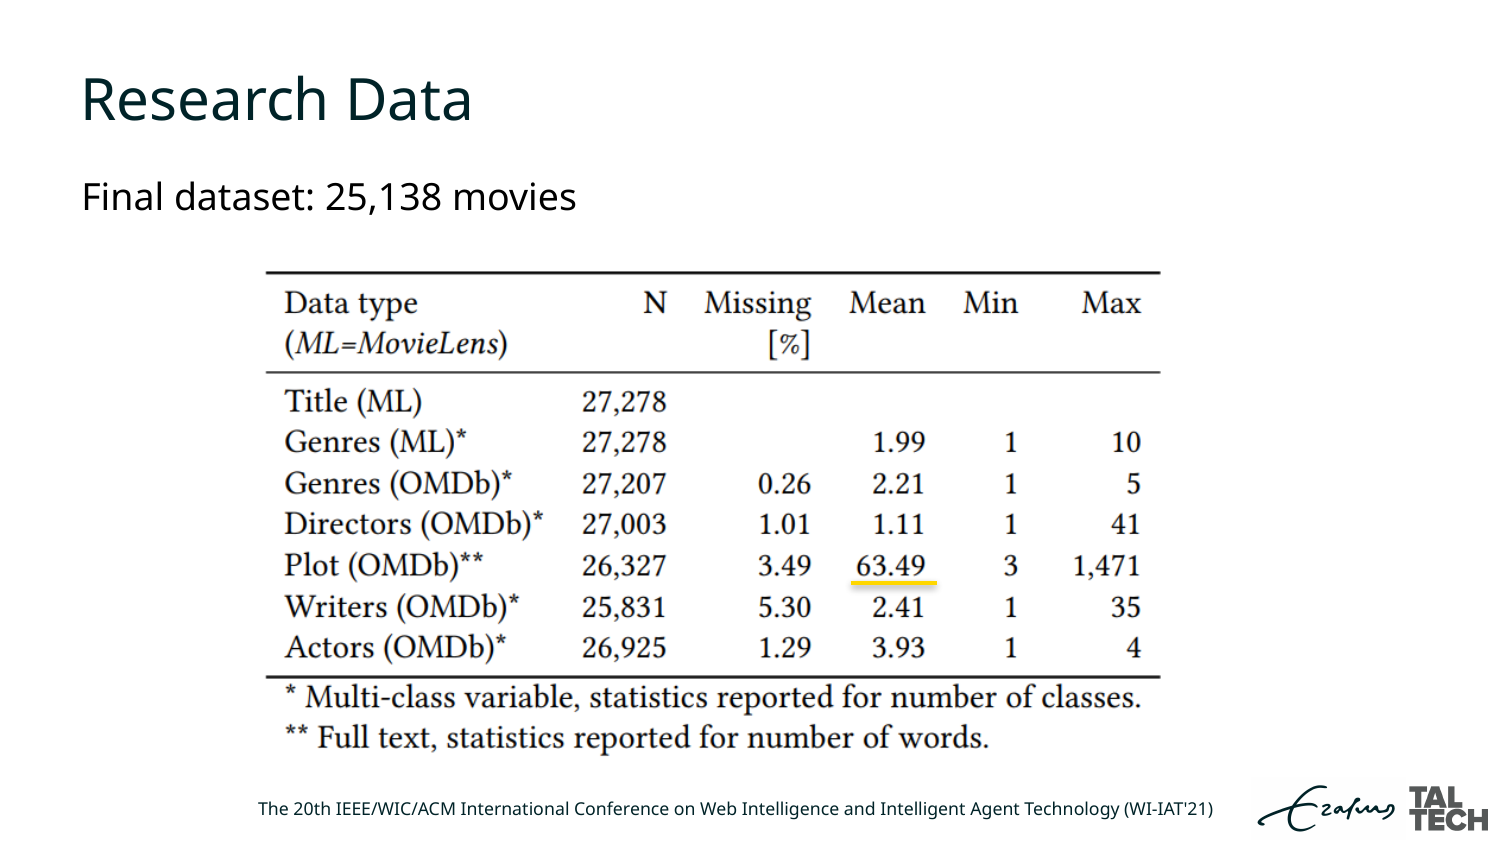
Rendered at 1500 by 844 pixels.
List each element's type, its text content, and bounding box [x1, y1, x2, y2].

title Research Data [80, 64, 1422, 160]
picture [257, 261, 1169, 763]
picture [1251, 777, 1406, 840]
footer The 20th IEEE/WIC/ACM International Conference on Web Intelligence and Intelligent Agent Technology (WI-IAT'21) [258, 797, 1232, 828]
text_box Final dataset: 25,138 movies [66, 165, 593, 226]
